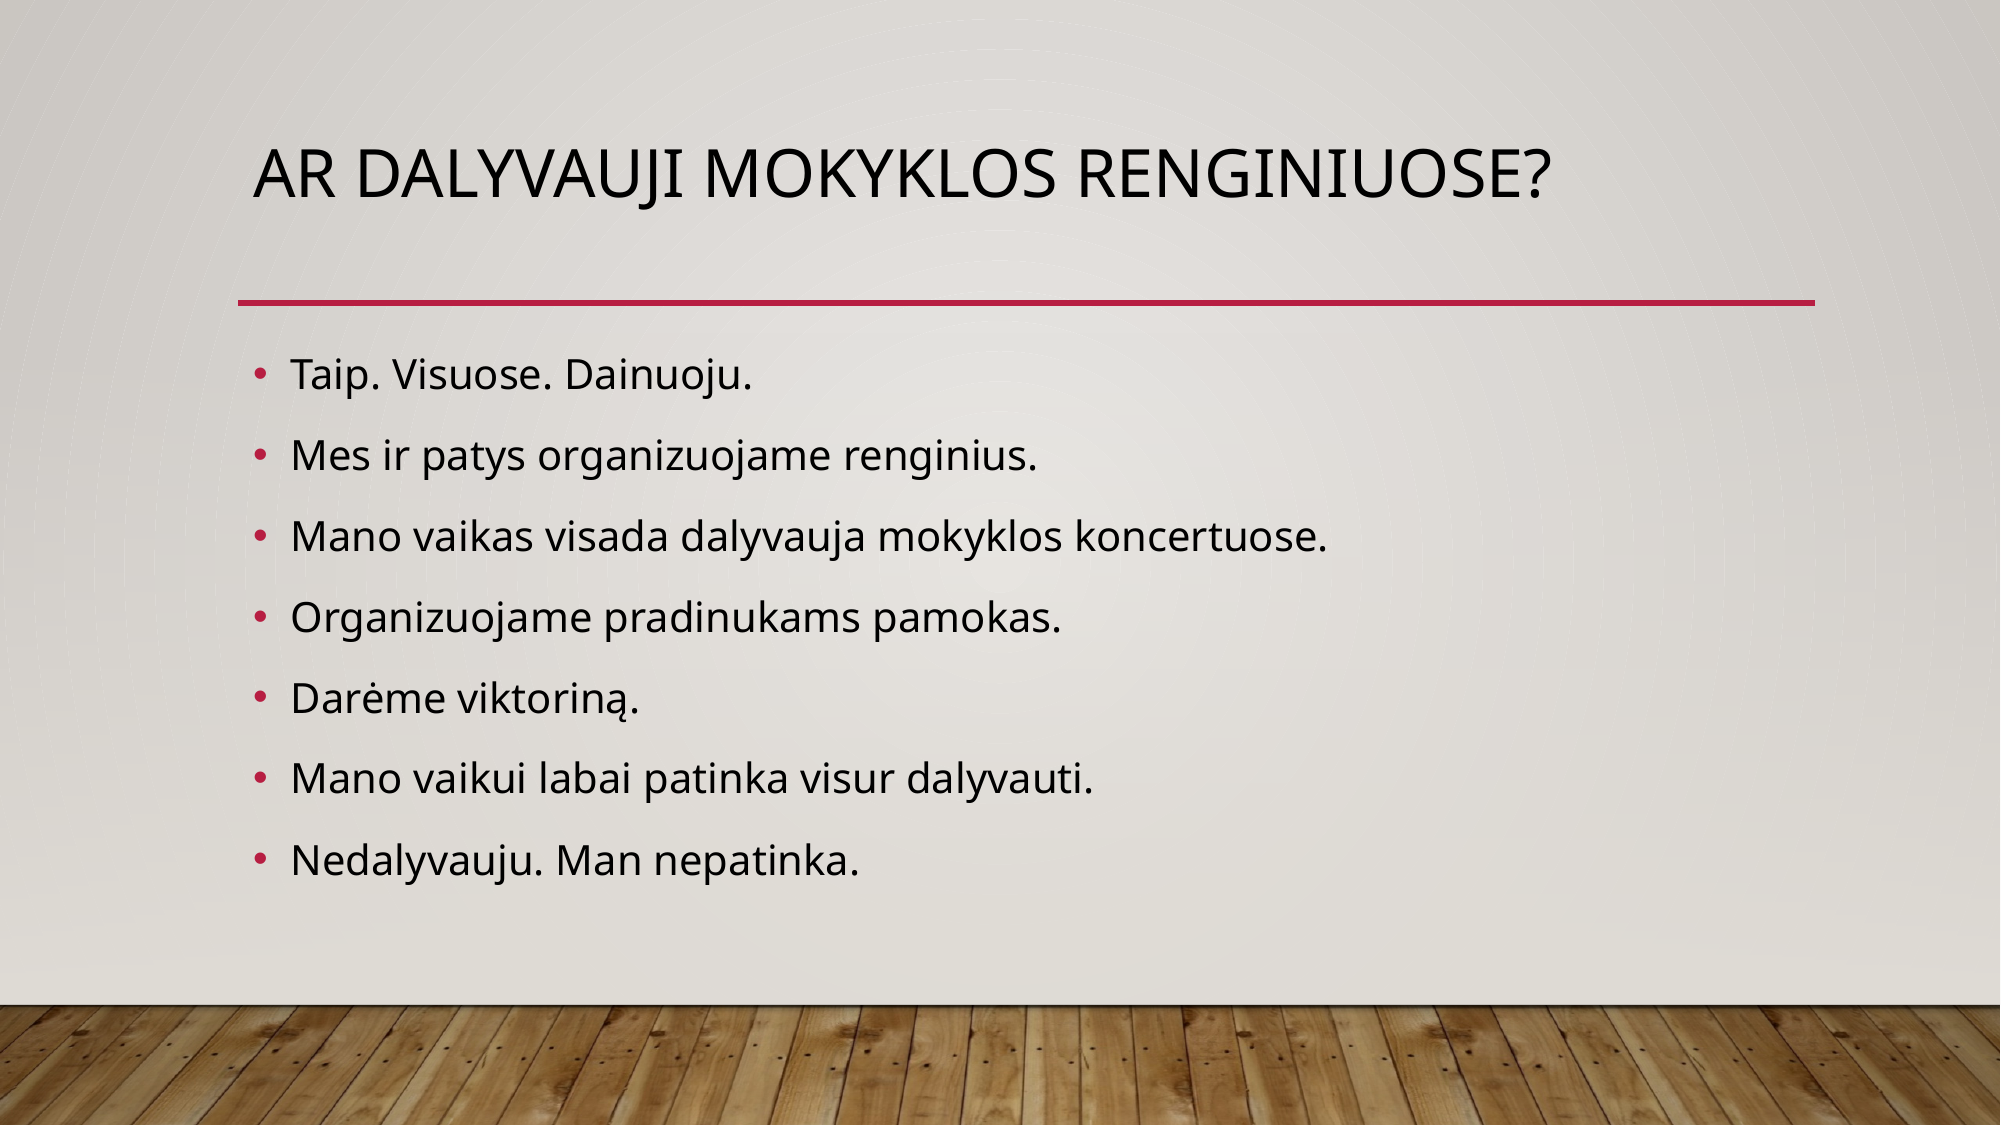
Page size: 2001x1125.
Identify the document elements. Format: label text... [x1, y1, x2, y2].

list Taip. Visuose. Dainuoju. Mes ir patys organizuojame renginius. Mano vaikas visada dalyvauja mokyklos koncertuose. Organizuojame pradinukams pamokas. Darėme viktoriną. Mano vaikui labai patinka visur dalyvauti. Nedalyvauju. Man nepatinka. [238, 330, 1814, 897]
picture [0, 1005, 2000, 1125]
title Ar dalyvauji mokyklos renginiuose? [238, 131, 1814, 305]
